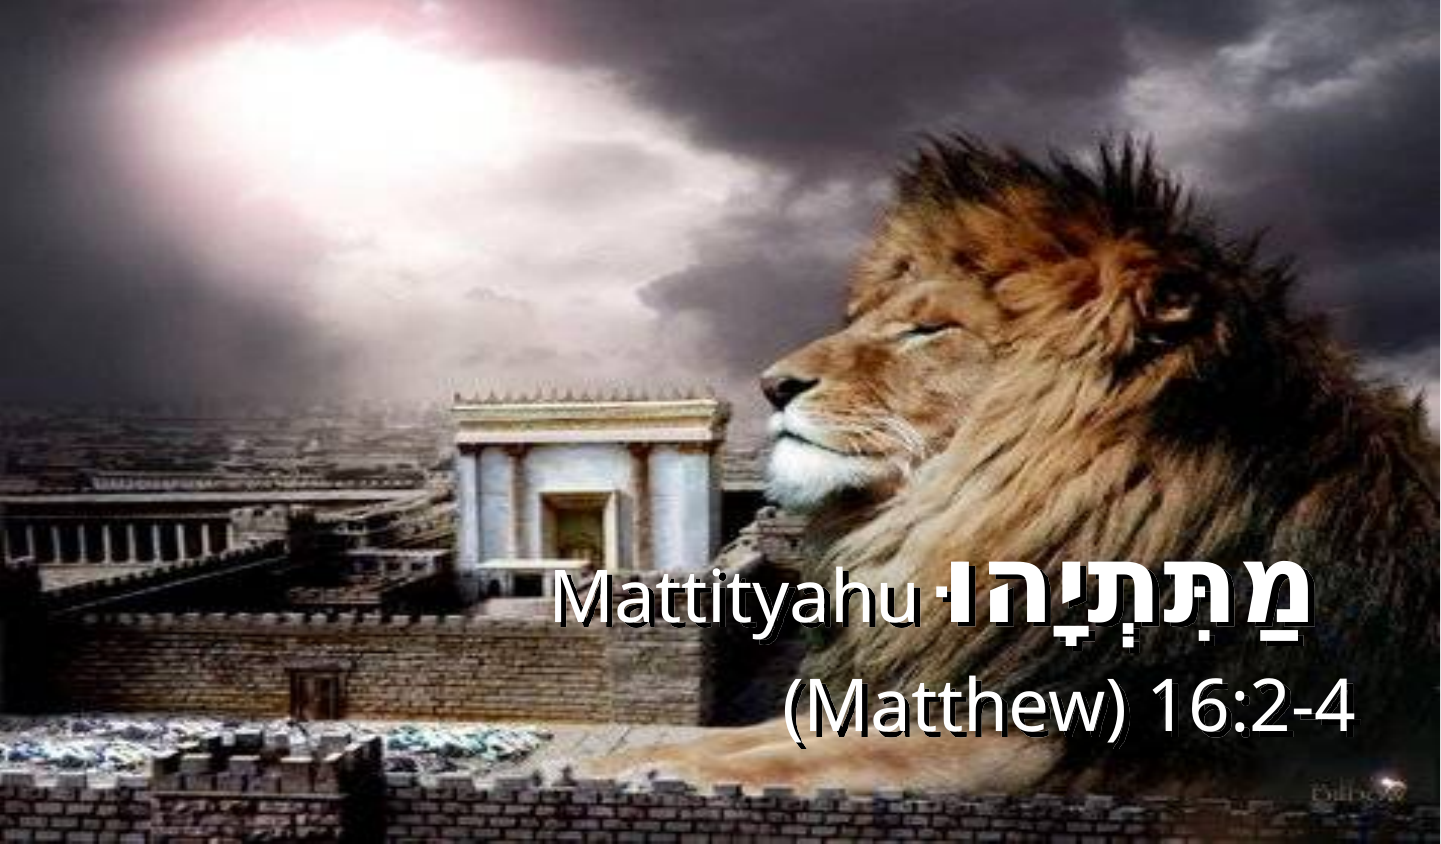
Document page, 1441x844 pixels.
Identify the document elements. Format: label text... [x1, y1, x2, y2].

picture [0, 0, 1441, 844]
list מַתִּתְיָהוּ Mattityahu (Matthew) 16:2-4 [71, 506, 1369, 788]
